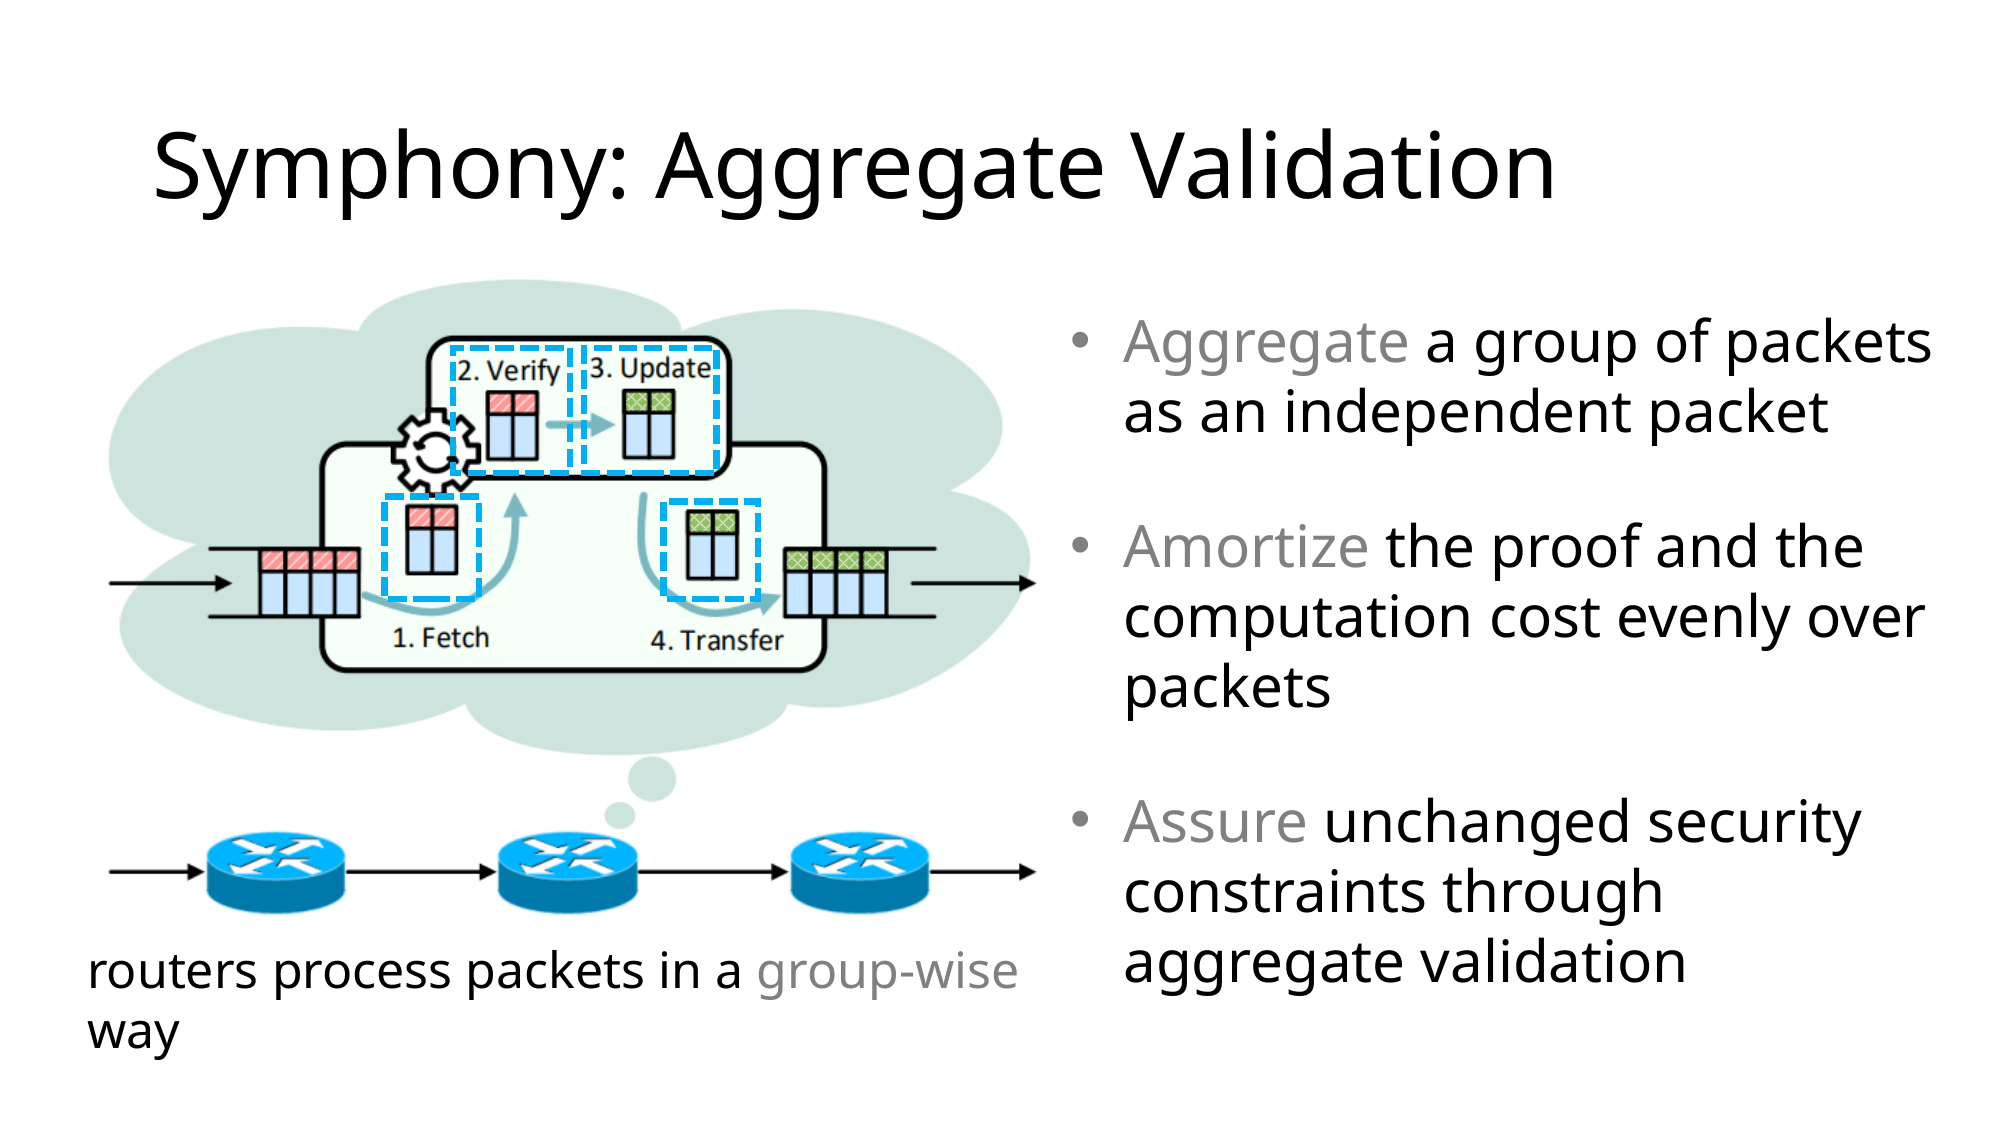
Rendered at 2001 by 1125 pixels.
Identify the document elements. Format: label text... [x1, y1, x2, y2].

text_box routers process packets in a group-wise way [72, 931, 1099, 1067]
picture [104, 277, 1041, 920]
title Symphony: Aggregate Validation [137, 59, 1863, 278]
text_box Aggregate a group of packets as an independent packet Amortize the proof and the computation cost evenly over packets Assure unchanged security constraints through aggregate validation [1055, 255, 1970, 1002]
